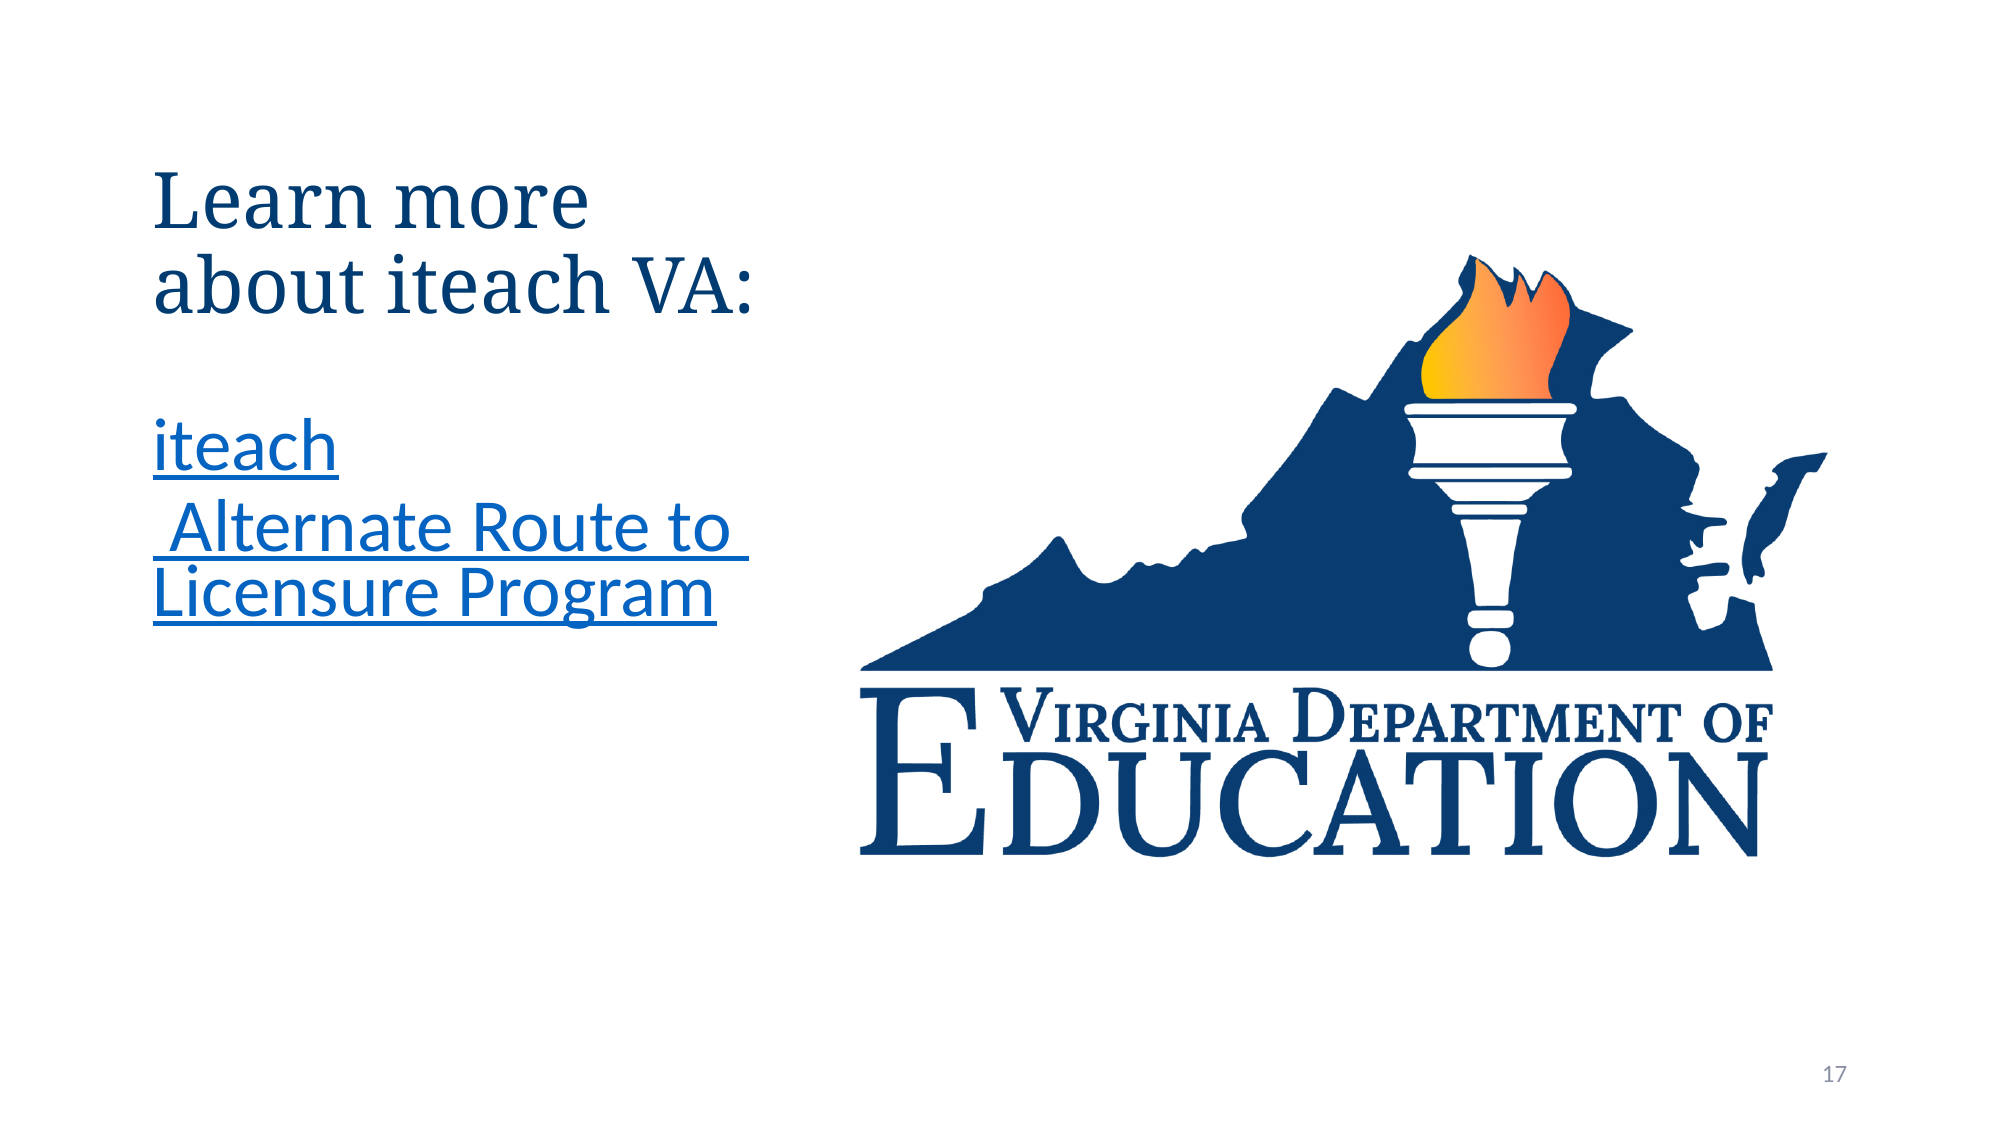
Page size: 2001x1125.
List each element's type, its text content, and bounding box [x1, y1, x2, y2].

picture [795, 214, 1836, 911]
slide_number 17 [1412, 1042, 1863, 1103]
list iteach Alternate Route to Licensure Program [137, 337, 783, 963]
title Learn more about iteach VA: [137, 75, 783, 337]
